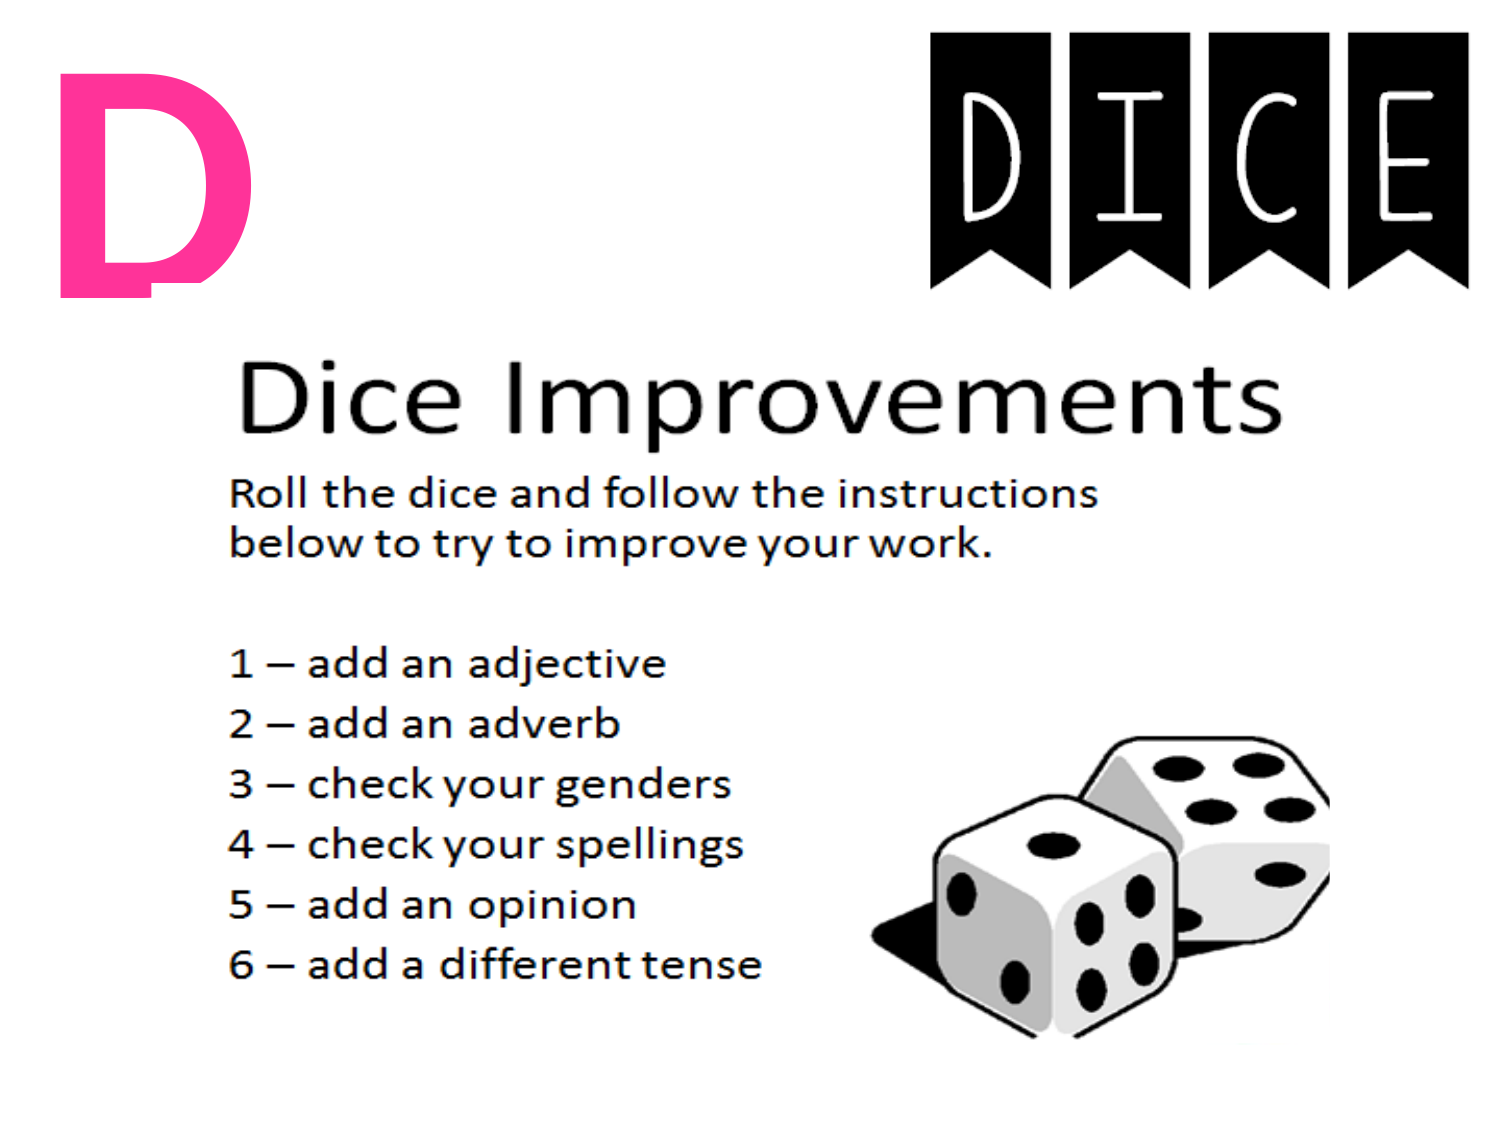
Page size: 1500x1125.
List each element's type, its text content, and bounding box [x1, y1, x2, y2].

text_box D [26, 0, 275, 376]
picture [151, 22, 1486, 1045]
